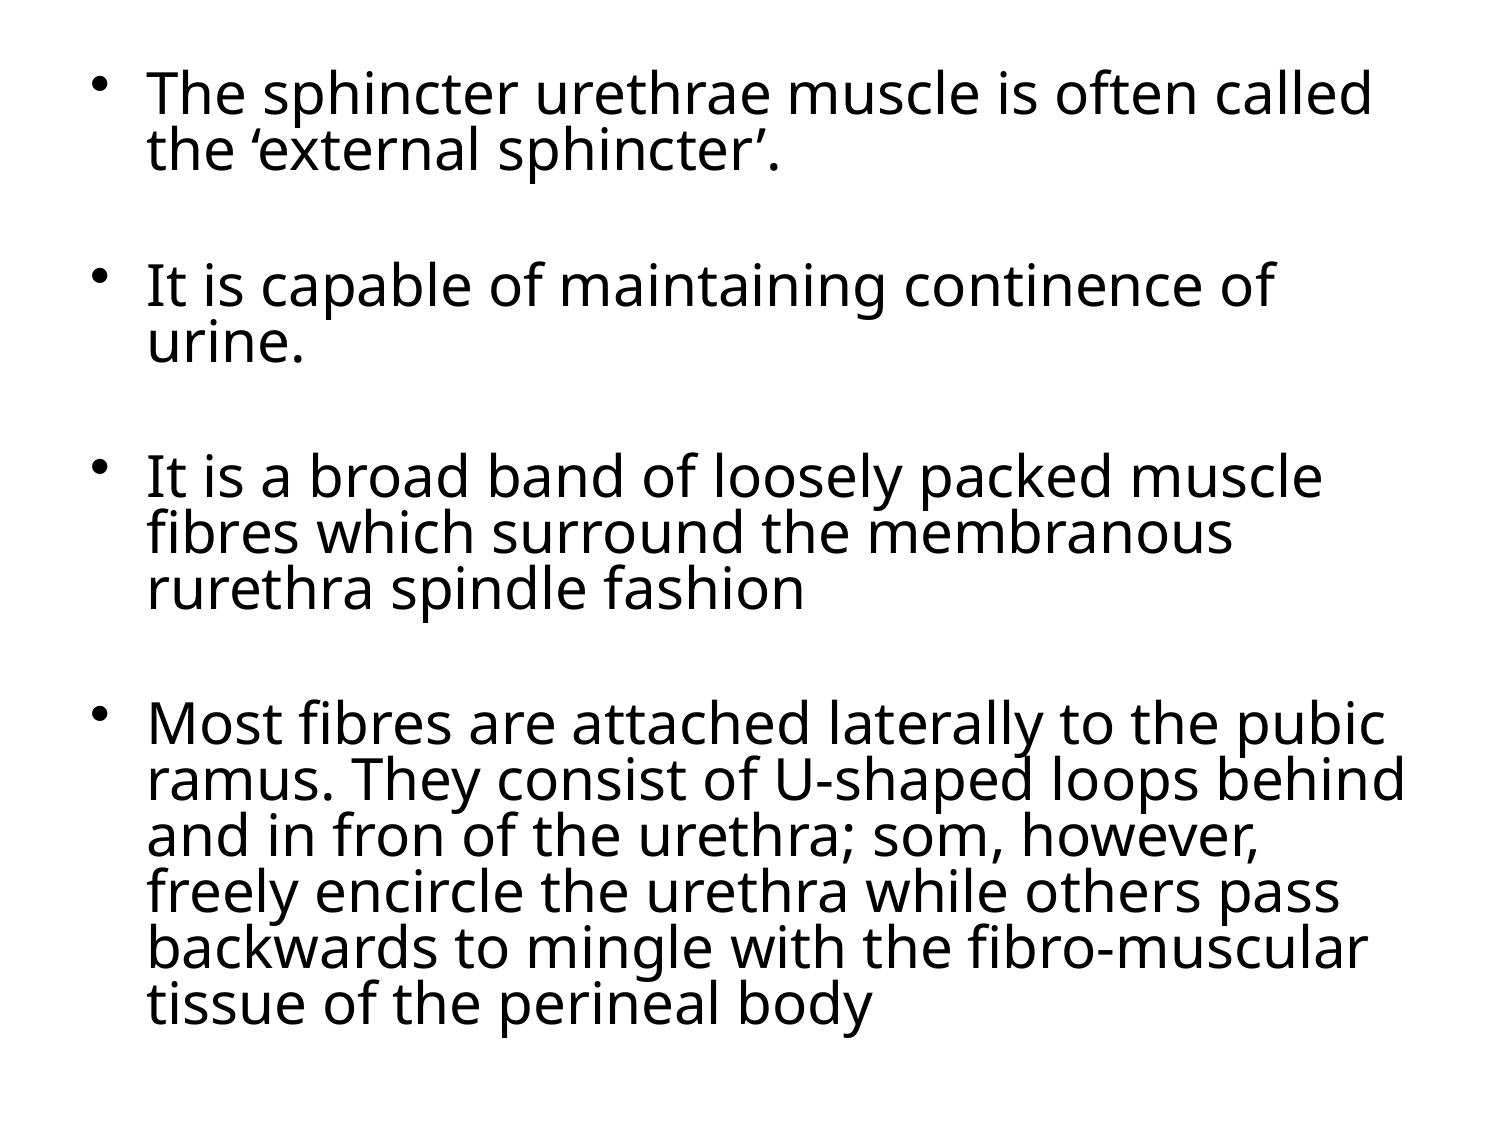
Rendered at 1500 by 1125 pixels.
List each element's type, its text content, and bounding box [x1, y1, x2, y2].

list The sphincter urethrae muscle is often called the ‘external sphincter’. It is capable of maintaining continence of urine. It is a broad band of loosely packed muscle fibres which surround the membranous rurethra spindle fashion Most fibres are attached laterally to the pubic ramus. They consist of U-shaped loops behind and in fron of the urethra; som, however, freely encircle the urethra while others pass backwards to mingle with the fibro-muscular tissue of the perineal body [74, 62, 1426, 1076]
